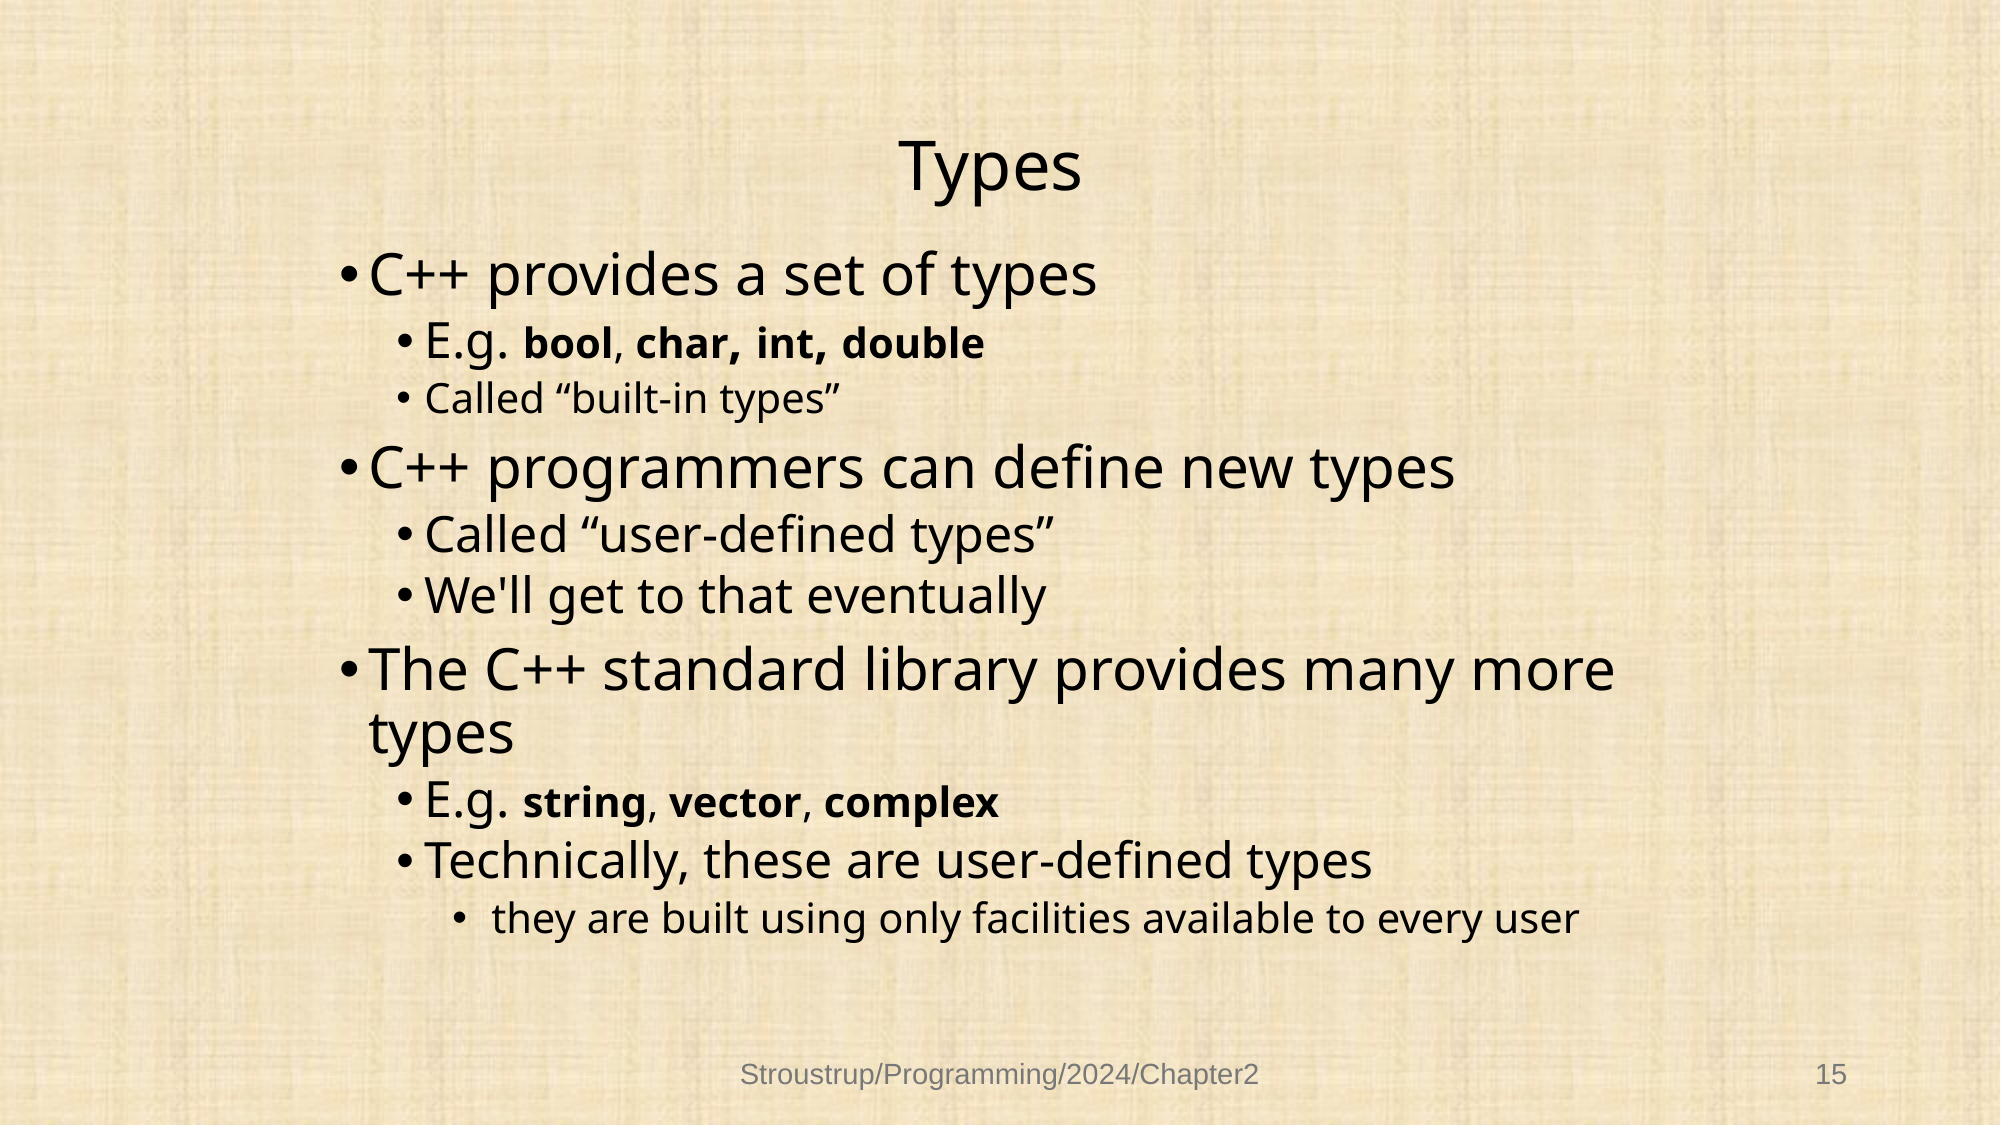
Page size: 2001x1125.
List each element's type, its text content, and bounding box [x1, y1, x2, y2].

footer Stroustrup/Programming/2024/Chapter2 [662, 1042, 1338, 1103]
slide_number 15 [1412, 1042, 1863, 1103]
list C++ provides a set of types E.g. bool, char, int, double Called “built-in types” C++ programmers can define new types Called “user-defined types” We'll get to that eventually The C++ standard library provides many more types E.g. string, vector, complex Technically, these are user-defined types they are built using only facilities available to every user [324, 237, 1725, 950]
picture [0, 0, 2001, 1125]
title Types [137, 59, 1863, 278]
